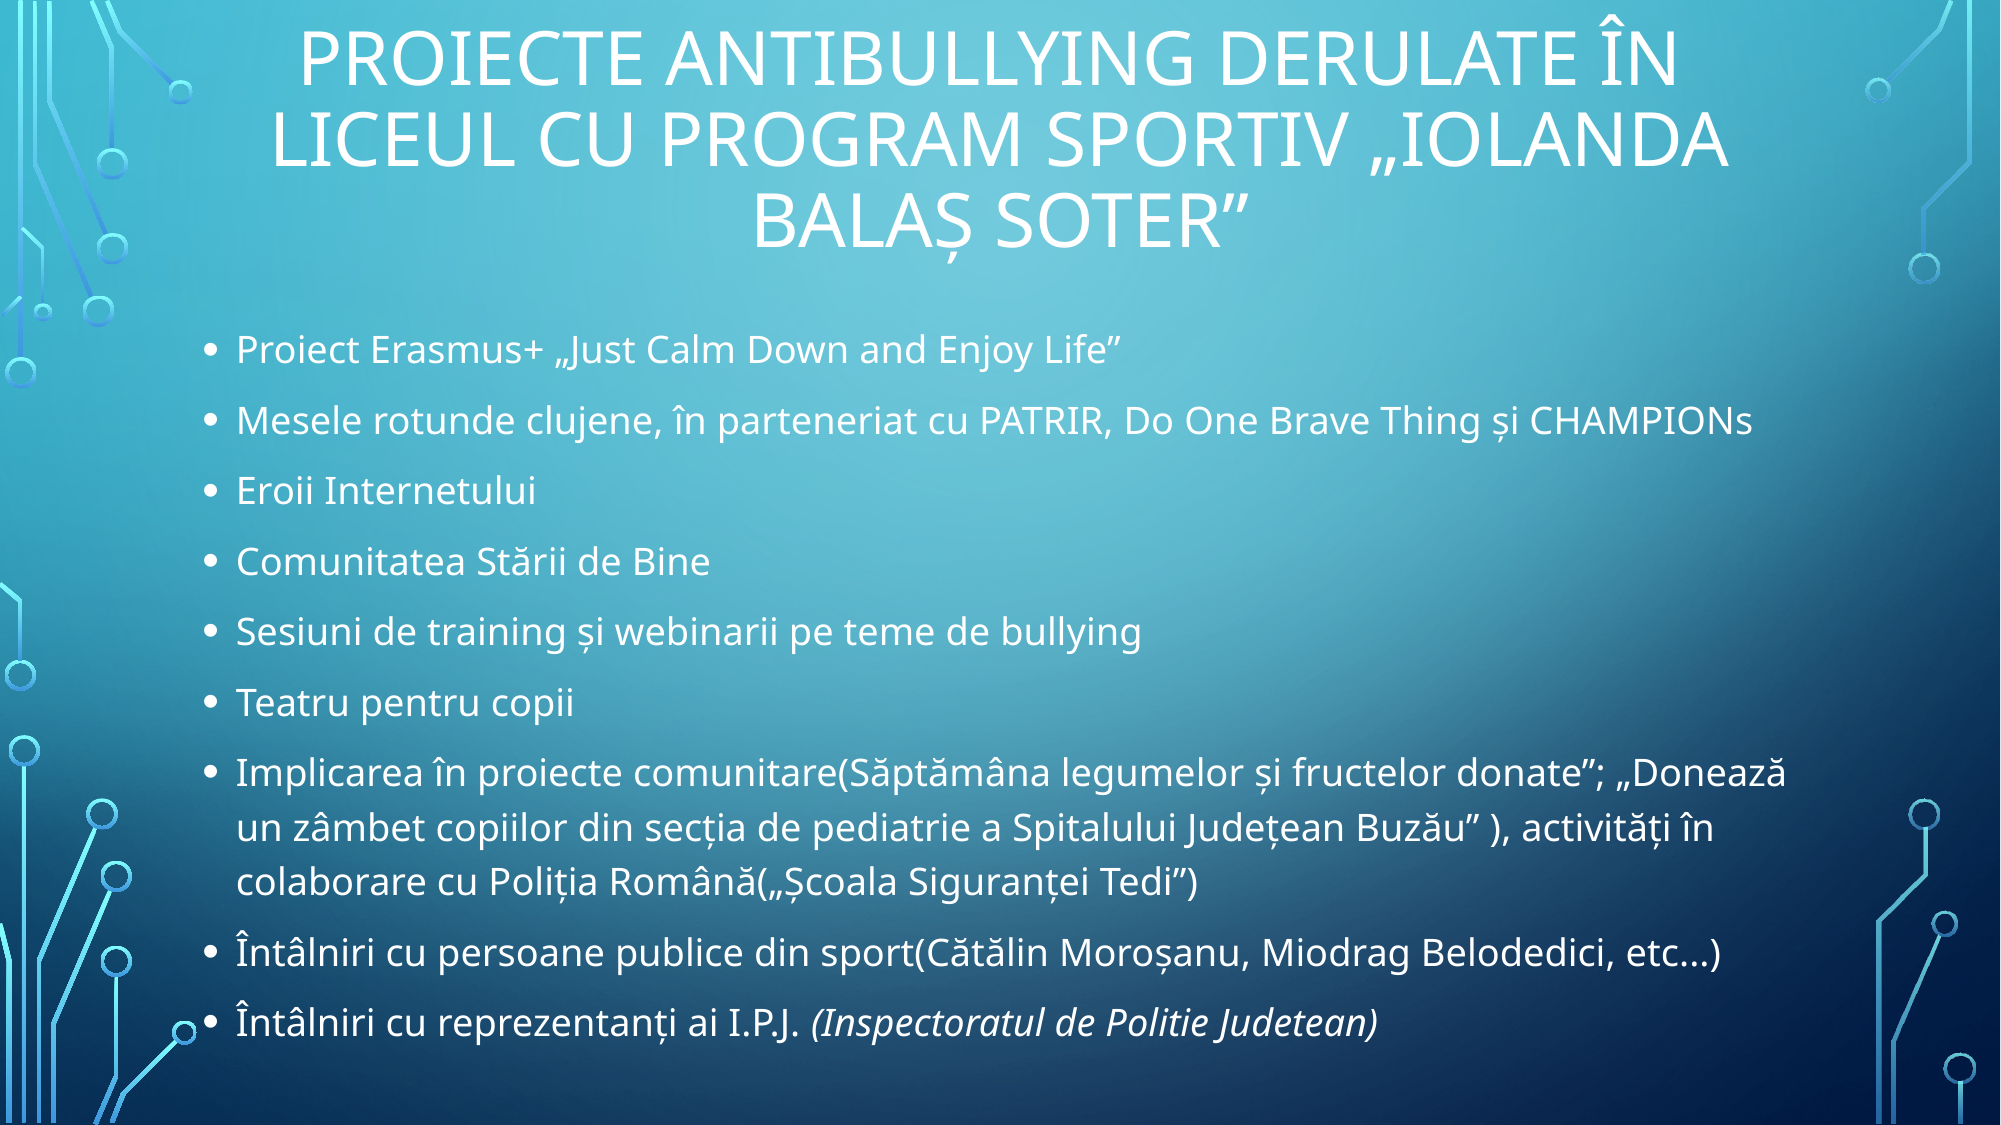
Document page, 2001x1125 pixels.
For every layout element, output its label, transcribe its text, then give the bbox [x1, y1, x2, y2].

title PROIECTE ANTIBULLYING DERULATE ÎN LICEUL CU PROGRAM SPORTIV „IOLANDA BALAȘ SOTER” [187, 0, 1813, 285]
list Proiect Erasmus+ „Just Calm Down and Enjoy Life” Mesele rotunde clujene, în parteneriat cu PATRIR, Do One Brave Thing și CHAMPIONs Eroii Internetului Comunitatea Stării de Bine Sesiuni de training și webinarii pe teme de bullying Teatru pentru copii Implicarea în proiecte comunitare(Săptămâna legumelor și fructelor donate”; „Donează un zâmbet copiilor din secția de pediatrie a Spitalului Județean Buzău” ), activități în colaborare cu Poliția Română(„Școala Siguranței Tedi”) Întâlniri cu persoane publice din sport(Cătălin Moroșanu, Miodrag Belodedici, etc...) Întâlniri cu reprezentanți ai I.P.J. (Inspectoratul de Politie Judetean) [187, 309, 1813, 1052]
